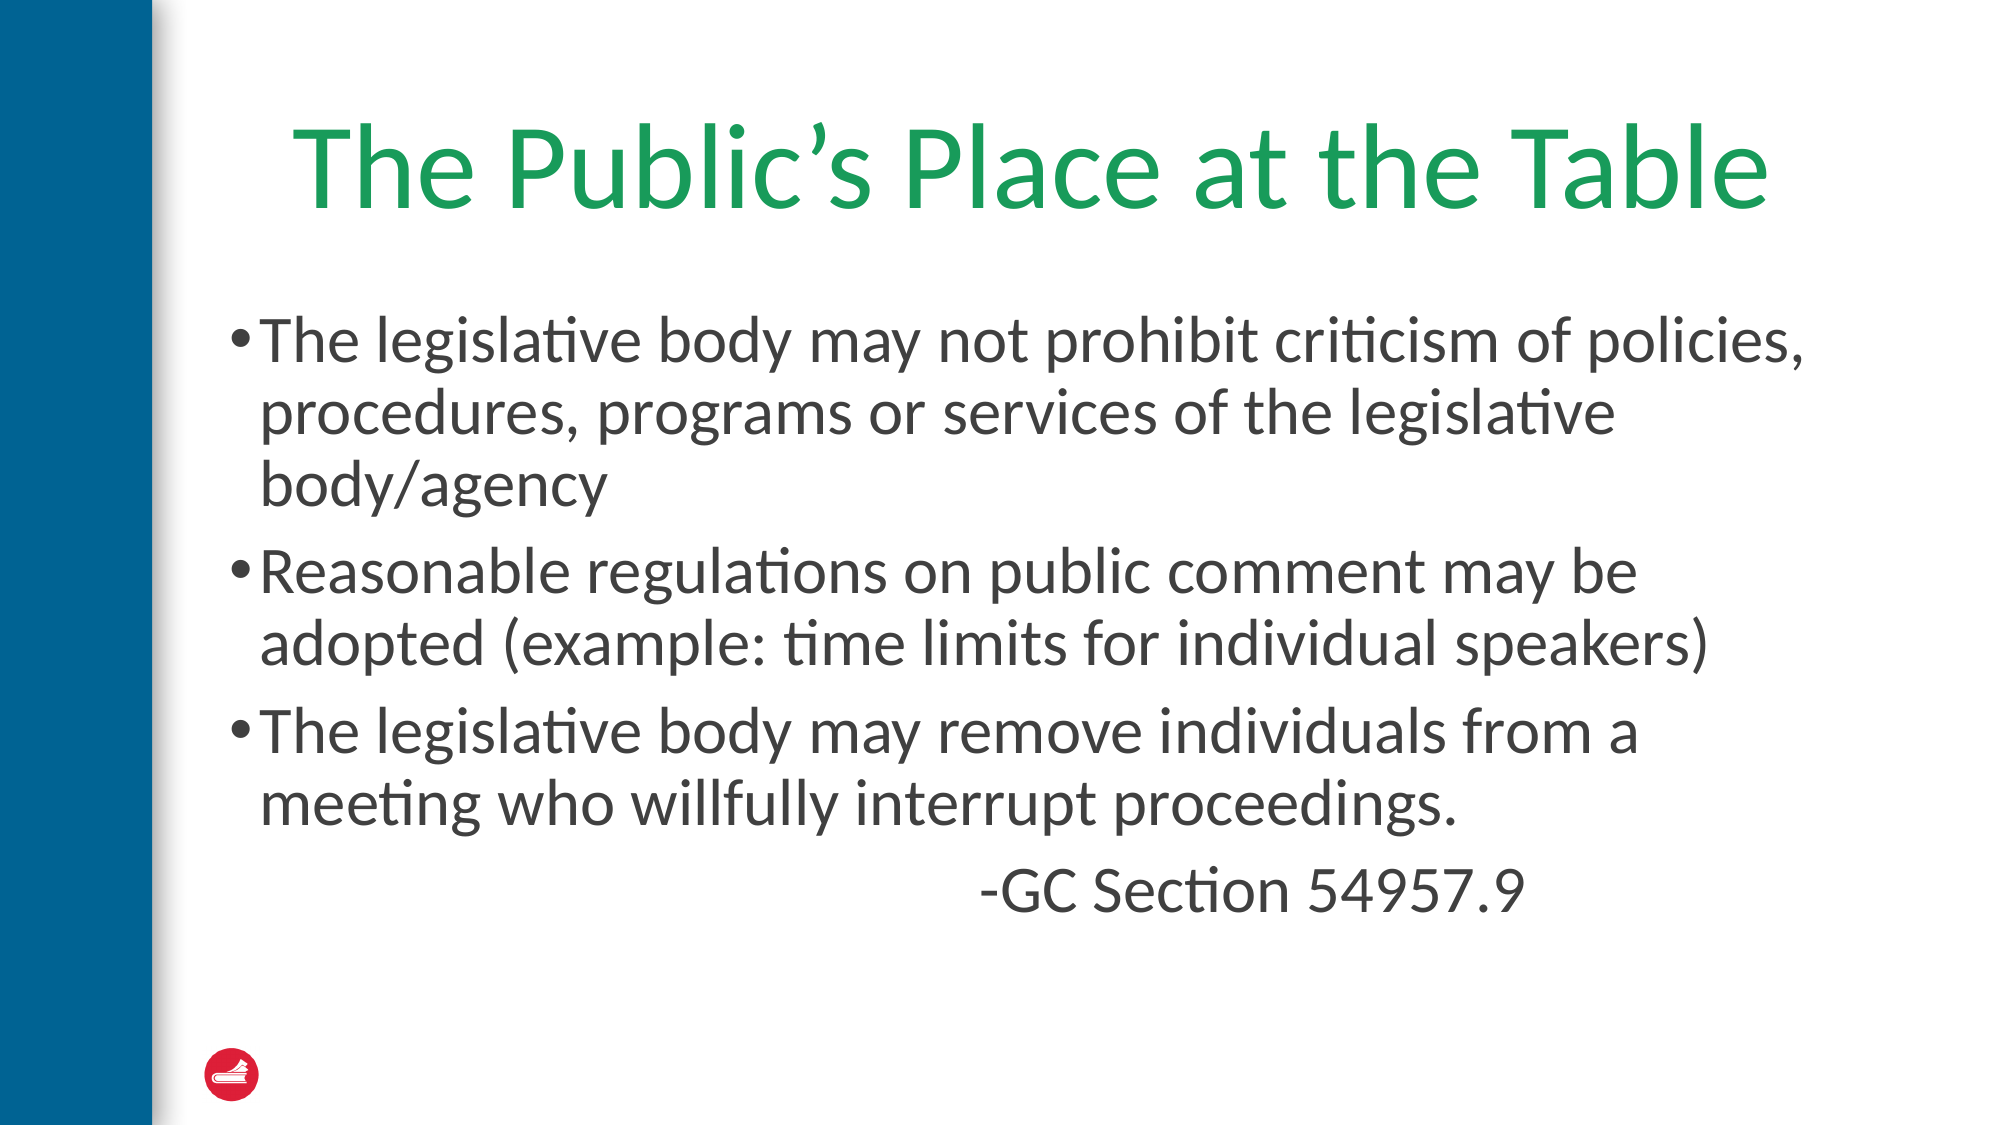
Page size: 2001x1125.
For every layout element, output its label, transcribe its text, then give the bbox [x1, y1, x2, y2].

title The Public’s Place at the Table [209, 59, 1858, 278]
picture [202, 1046, 260, 1103]
list The legislative body may not prohibit criticism of policies, procedures, programs or services of the legislative body/agency Reasonable regulations on public comment may be adopted (example: time limits for individual speakers) The legislative body may remove individuals from a meeting who willfully interrupt proceedings. -GC Section 54957.9 [209, 294, 1860, 1020]
